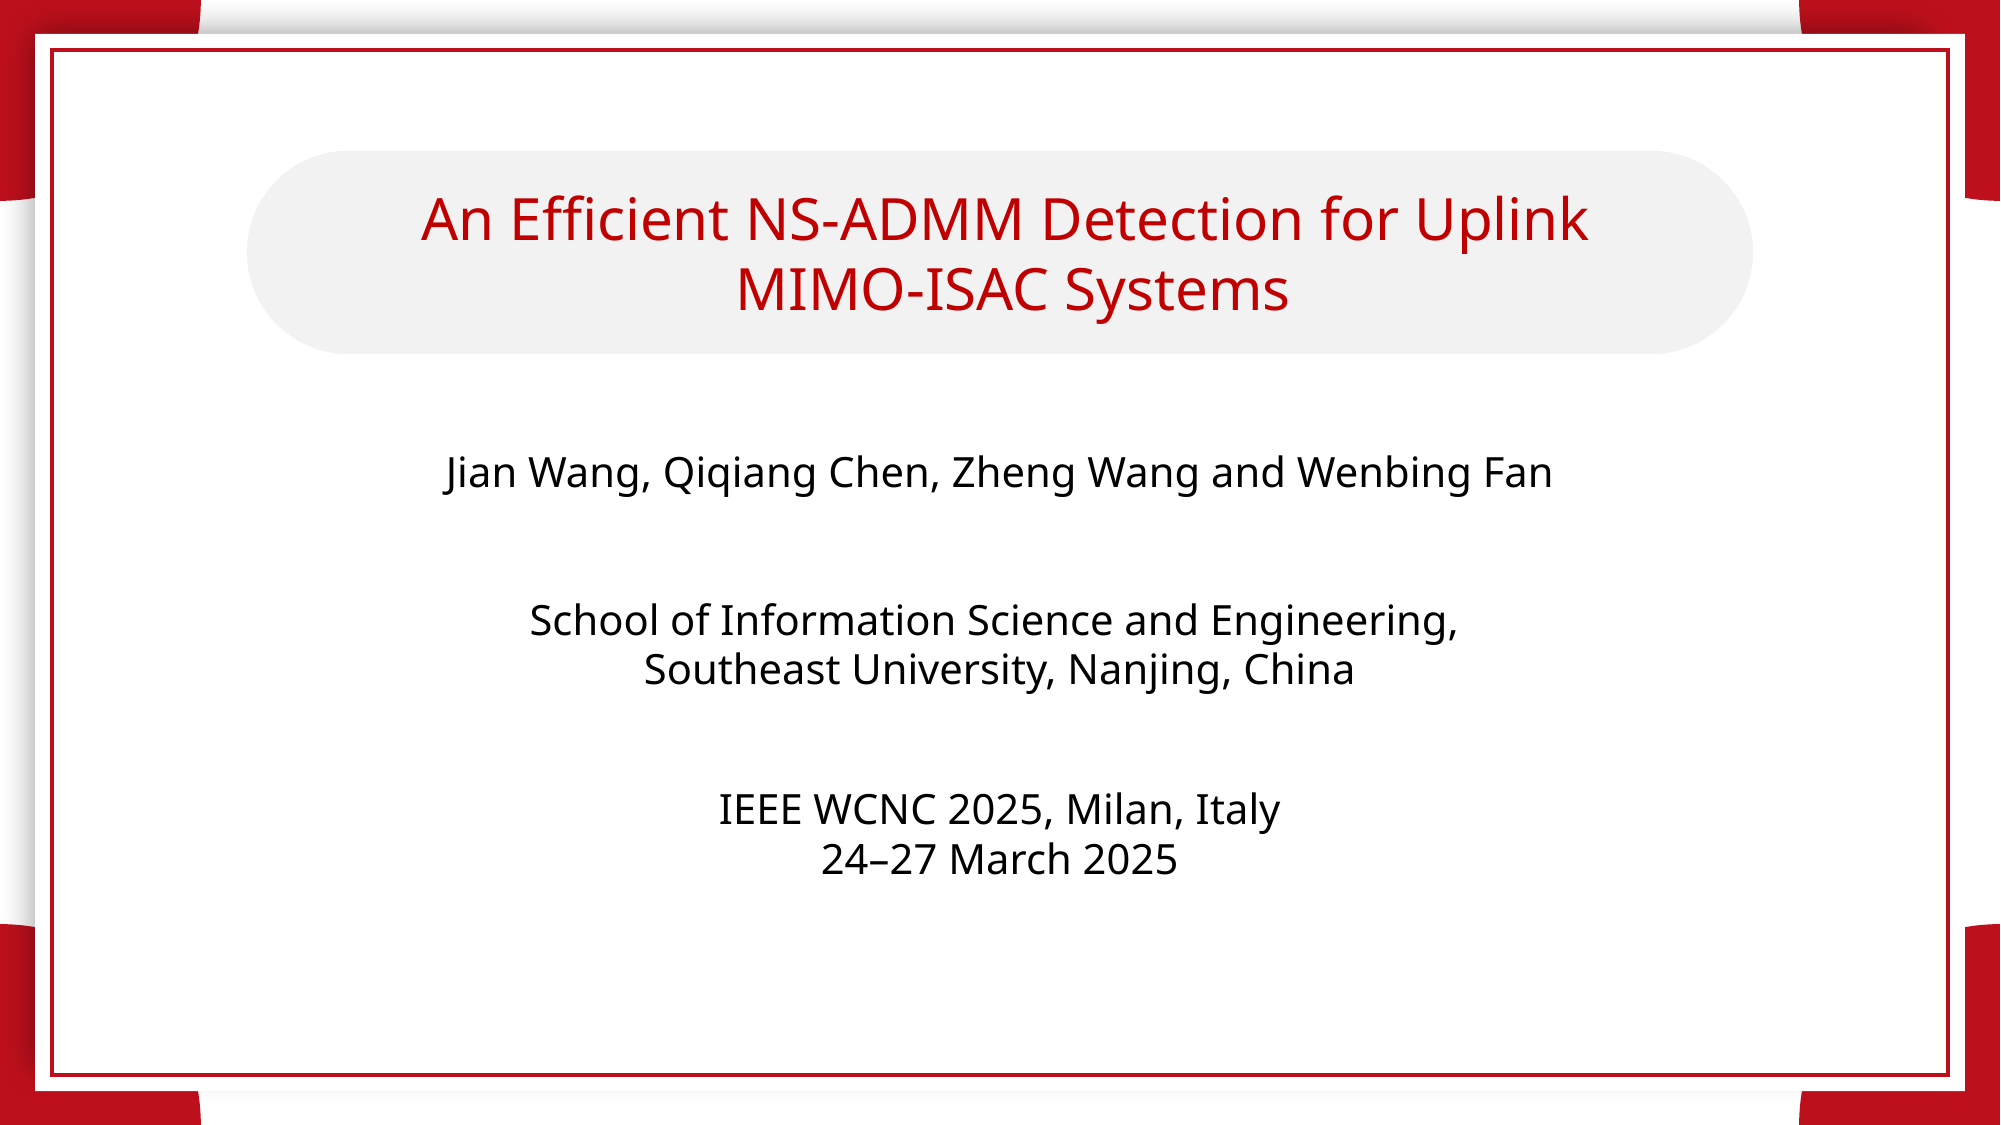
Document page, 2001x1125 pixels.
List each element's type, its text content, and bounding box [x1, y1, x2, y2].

text_box An Efficient NS-ADMM Detection for Uplink MIMO-ISAC Systems [246, 150, 1753, 355]
text_box IEEE WCNC 2025, Milan, Italy 24–27 March 2025 [499, 775, 1500, 890]
text_box School of Information Science and Engineering, Southeast University, Nanjing, China [499, 585, 1500, 701]
text_box Jian Wang, Qiqiang Chen, Zheng Wang and Wenbing Fan [431, 438, 1569, 503]
